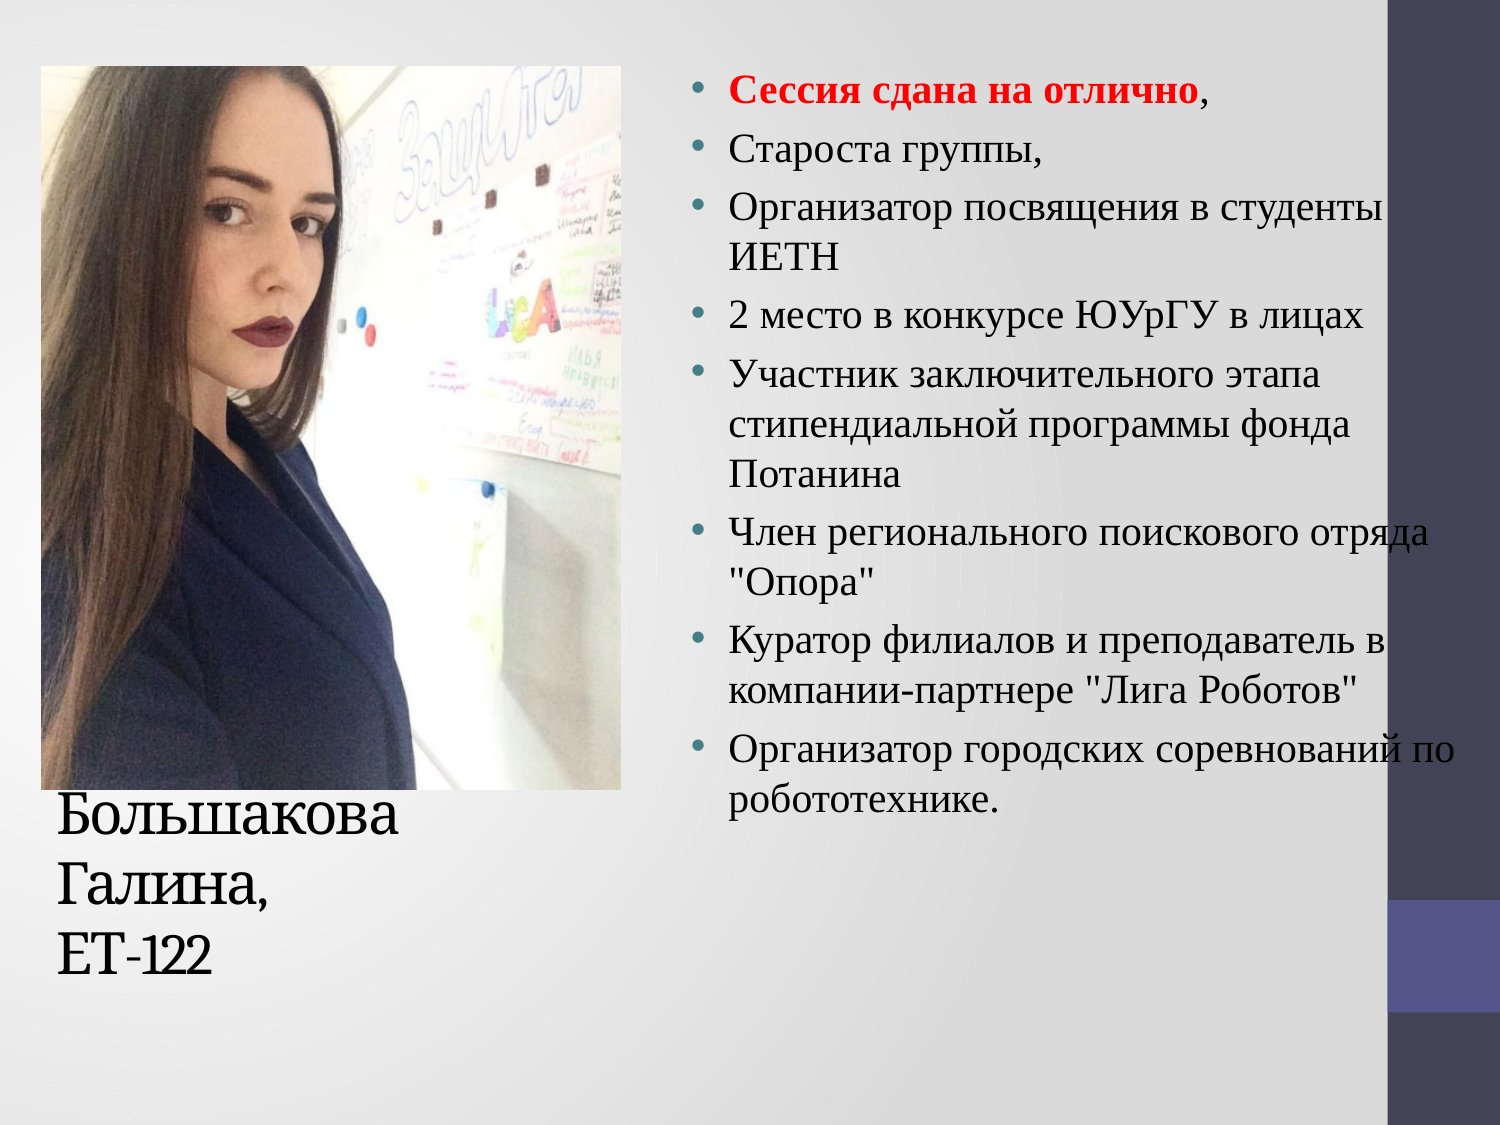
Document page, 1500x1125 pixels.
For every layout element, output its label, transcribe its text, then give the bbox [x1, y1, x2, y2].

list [40, 65, 621, 791]
list Сессия сдана на отлично, Староста группы, Организатор посвящения в студенты ИЕТН 2 место в конкурсе ЮУрГУ в лицах Участник заключительного этапа стипендиальной программы фонда Потанина Член регионального поискового отряда "Опора" Куратор филиалов и преподаватель в компании-партнере "Лига Роботов" Организатор городских соревнований по робототехнике. [608, 54, 1471, 854]
title Большакова Галина, ЕТ-122 [41, 810, 632, 953]
